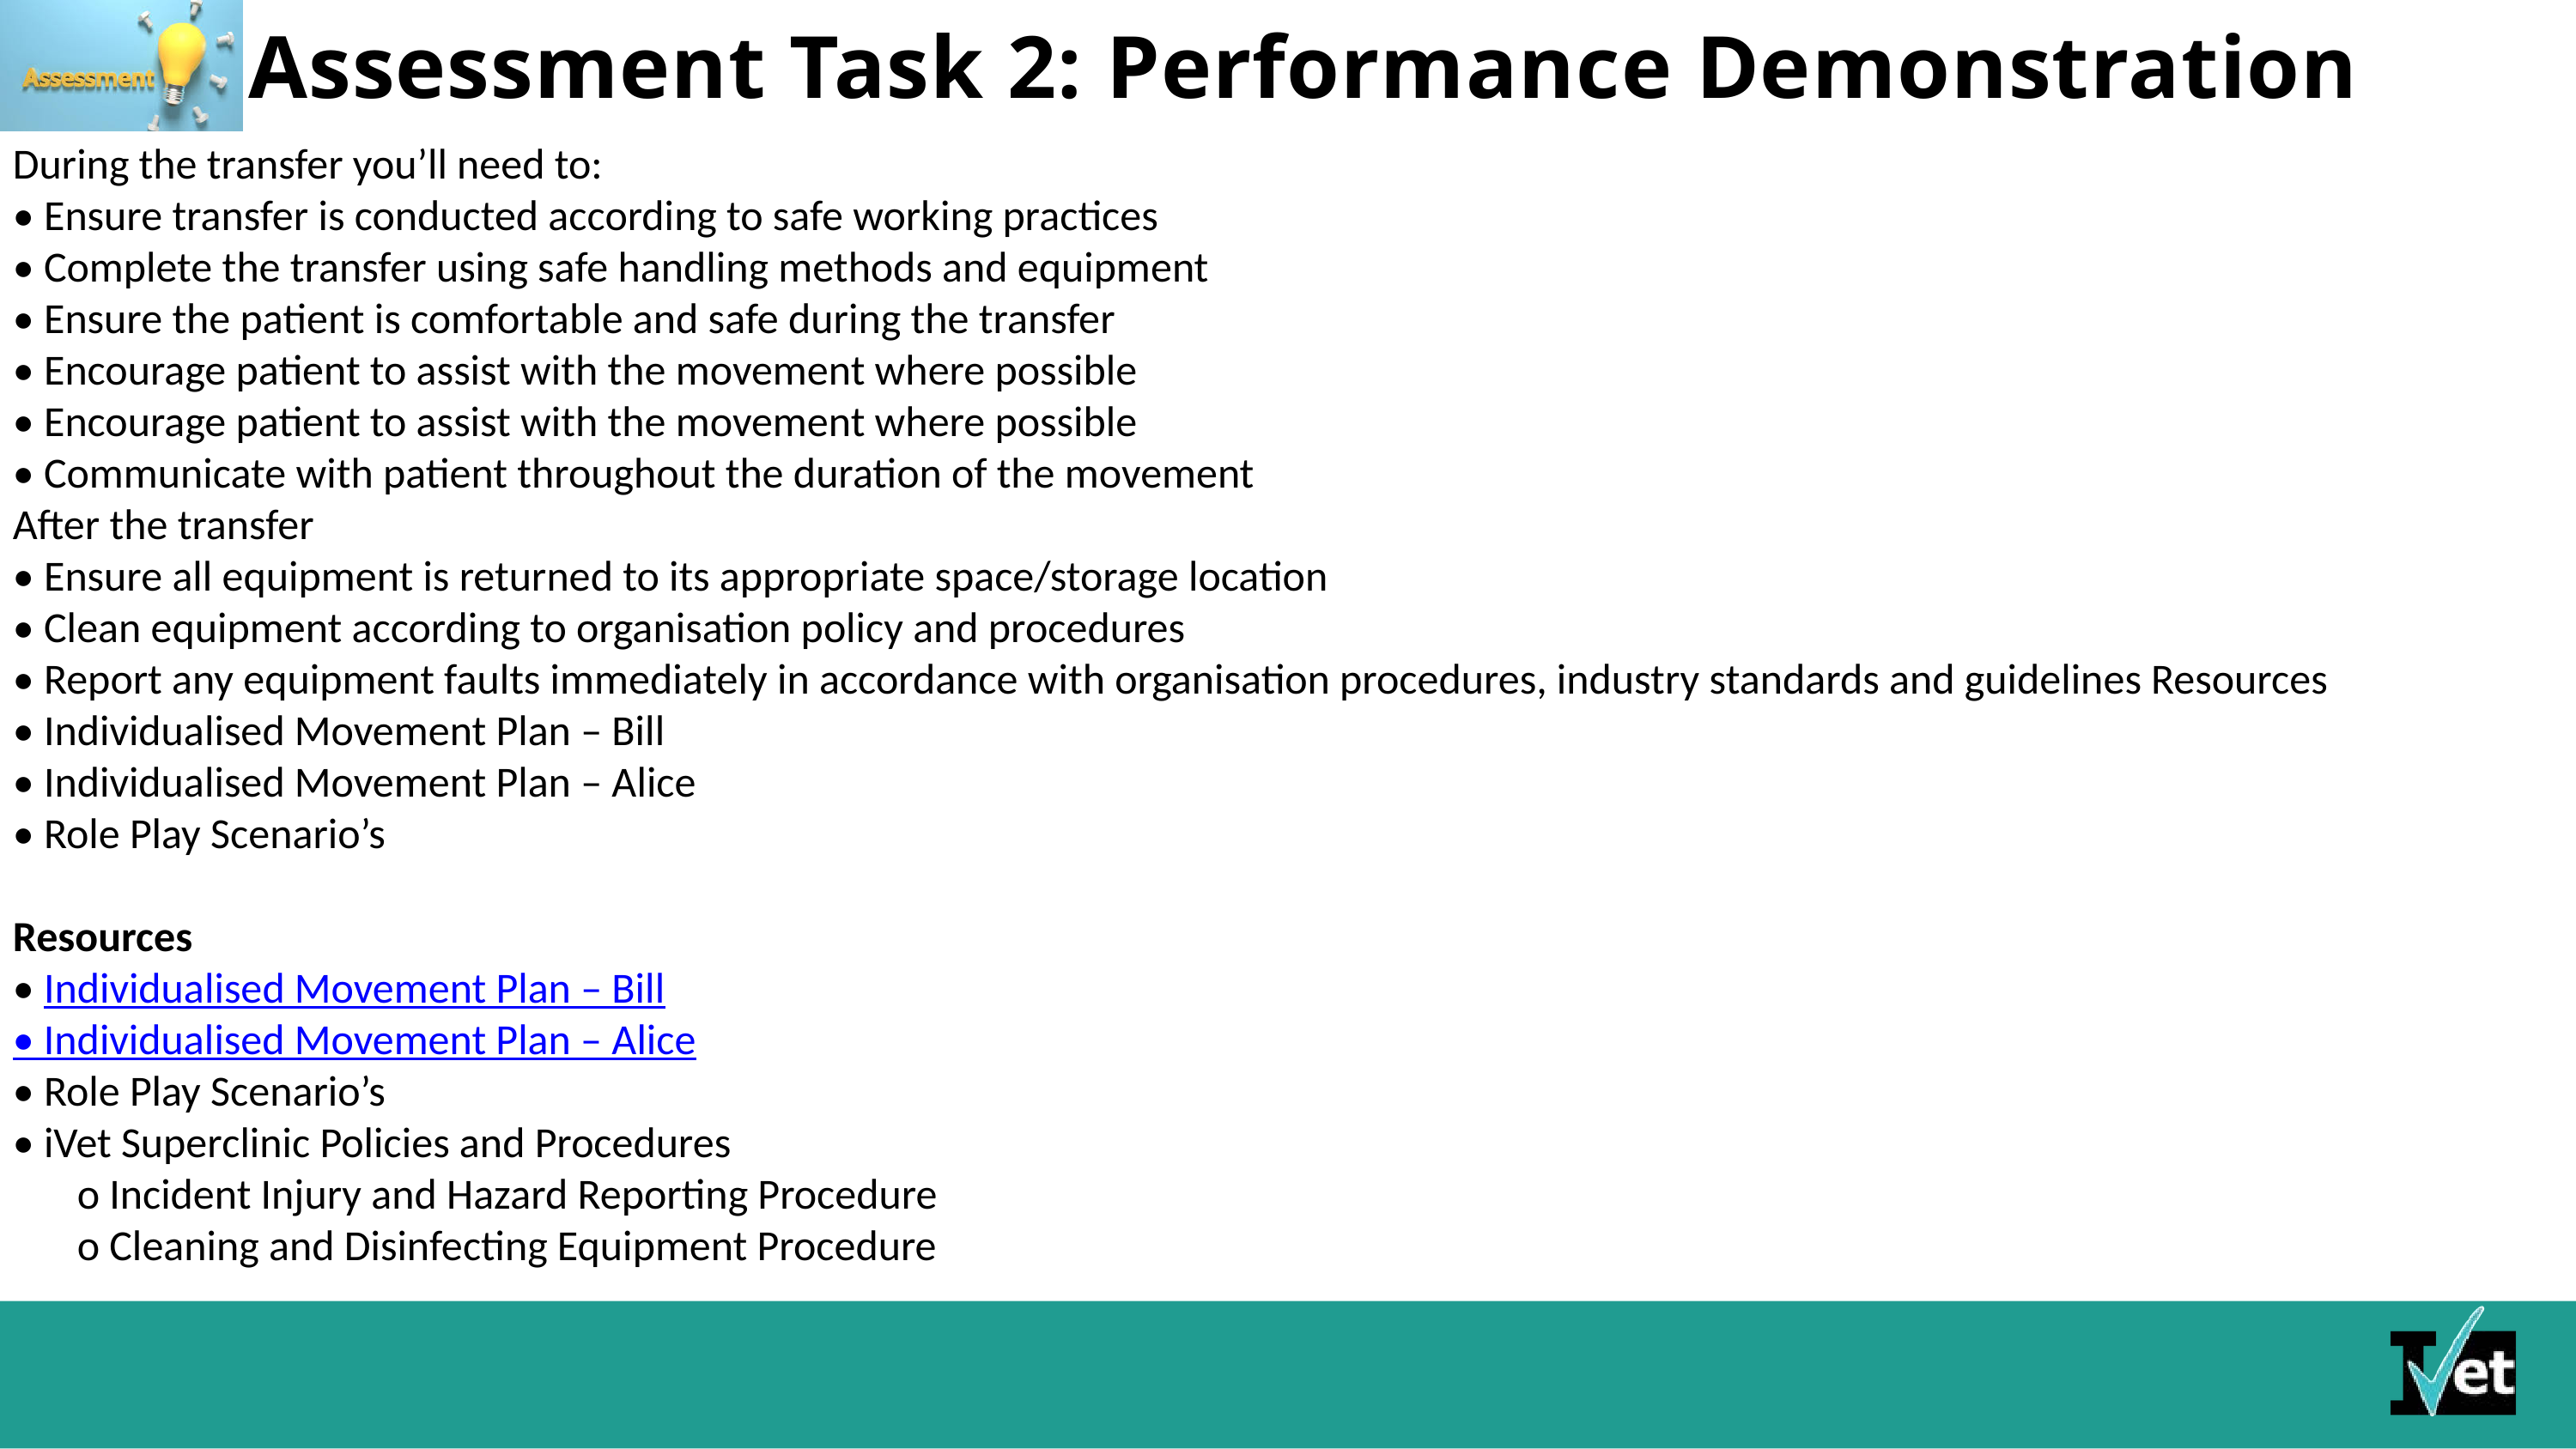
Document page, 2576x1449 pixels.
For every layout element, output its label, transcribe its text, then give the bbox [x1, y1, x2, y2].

title Assessment Task 2: Performance Demonstration [246, 10, 2576, 130]
picture [0, 0, 243, 131]
picture [2388, 1303, 2518, 1428]
text_box During the transfer you’ll need to: • Ensure transfer is conducted according to safe working practices • Complete the transfer using safe handling methods and equipment • Ensure the patient is comfortable and safe during the transfer • Encourage patient to assist with the movement where possible • Encourage patient to assist with the movement where possible • Communicate with patient throughout the duration of the movement After the transfer • Ensure all equipment is returned to its appropriate space/storage location • Clean equipment according to organisation policy and procedures • Report any equipment faults immediately in accordance with organisation procedures, industry standards and guidelines Resources • Individualised Movement Plan – Bill • Individualised Movement Plan – Alice • Role Play Scenario’s Resources • Individualised Movement Plan – Bill • Individualised Movement Plan – Alice • Role Play Scenario’s • iVet Superclinic Policies and Procedures o Incident Injury and Hazard Reporting Procedure o Cleaning and Disinfecting Equipment Procedure [0, 130, 2576, 1276]
text_box [0, 1300, 2576, 1449]
